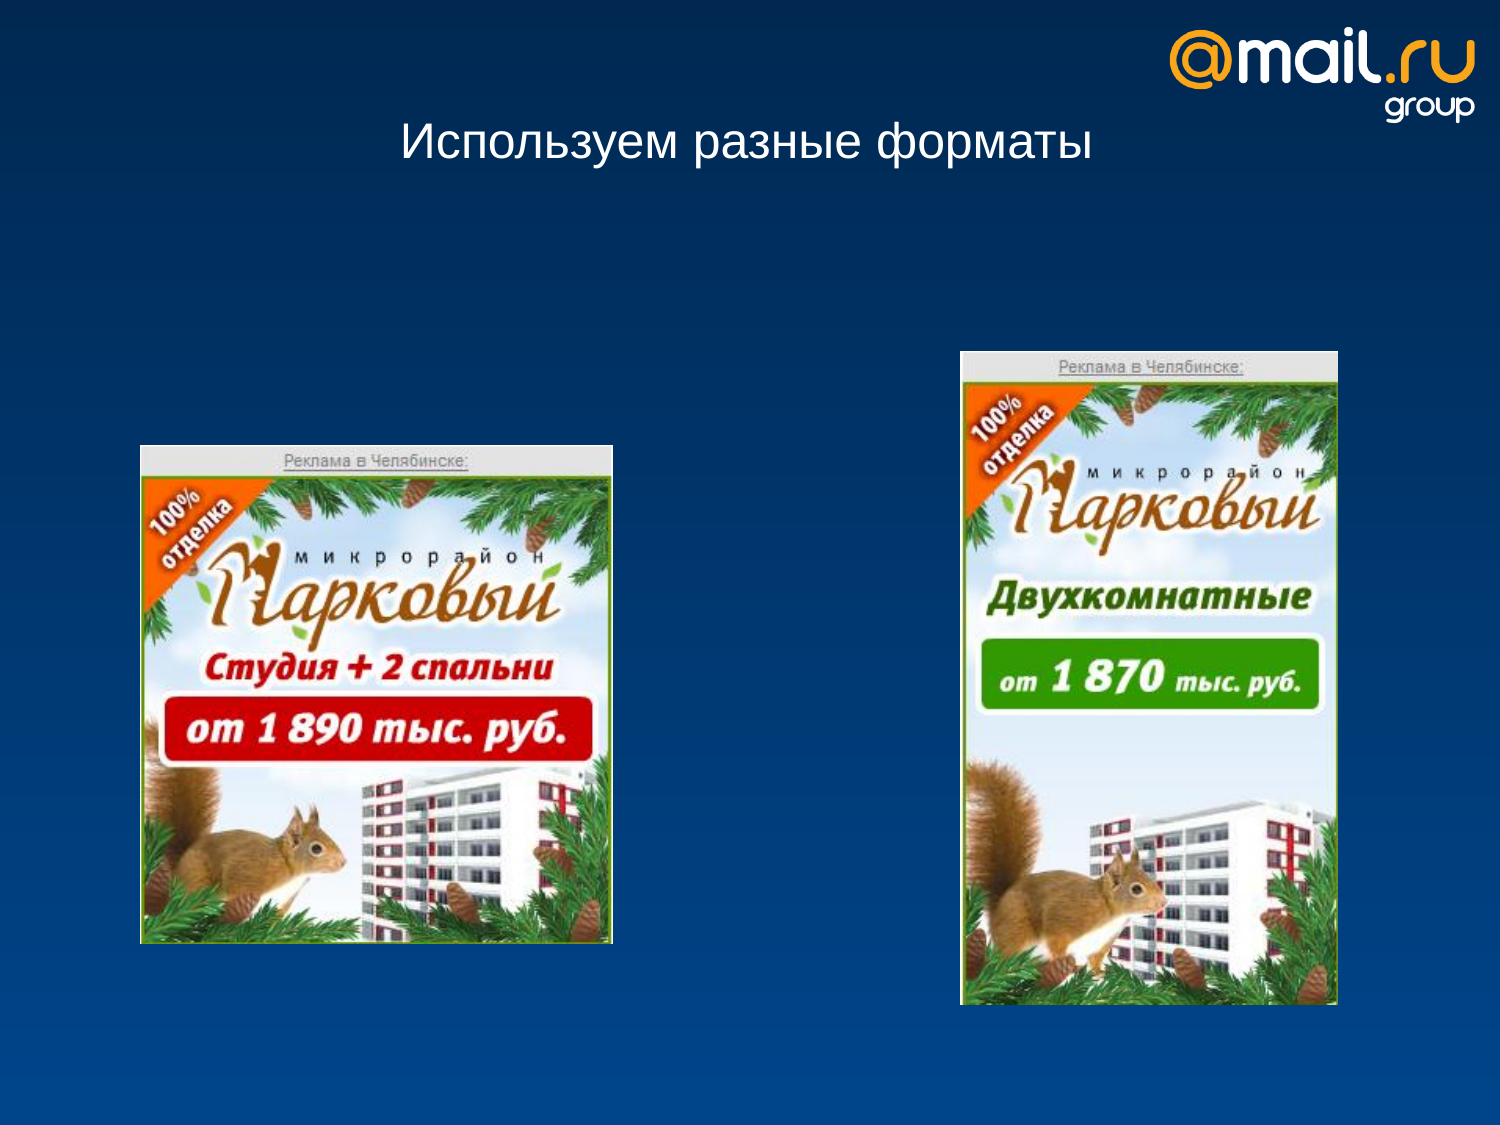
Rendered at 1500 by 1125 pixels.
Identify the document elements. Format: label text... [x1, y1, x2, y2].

title Используем разные форматы [74, 14, 1426, 263]
picture [960, 351, 1338, 1005]
picture [1163, 18, 1479, 126]
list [140, 445, 613, 944]
